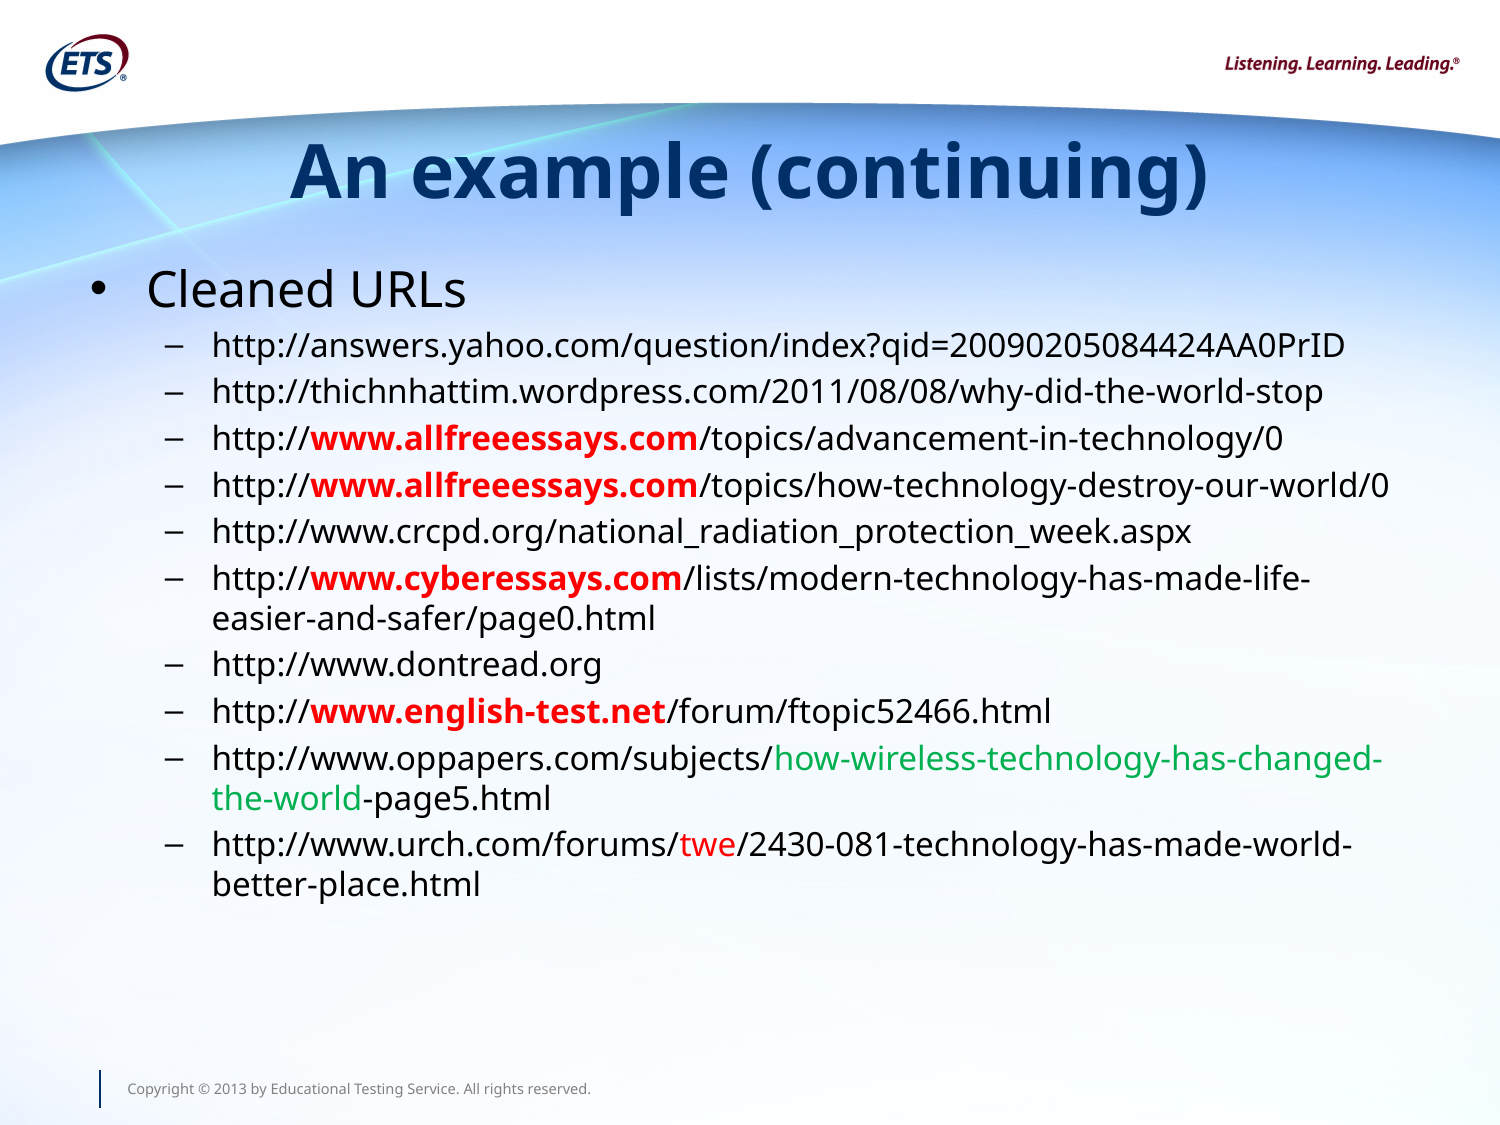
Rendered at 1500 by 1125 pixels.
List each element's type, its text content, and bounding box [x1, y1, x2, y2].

picture [0, 0, 1500, 1125]
list Cleaned URLs http://answers.yahoo.com/question/index?qid=20090205084424AA0PrID http://thichnhattim.wordpress.com/2011/08/08/why-did-the-world-stop http://www.allfreeessays.com/topics/advancement-in-technology/0 http://www.allfreeessays.com/topics/how-technology-destroy-our-world/0 http://www.crcpd.org/national_radiation_protection_week.aspx http://www.cyberessays.com/lists/modern-technology-has-made-life-easier-and-safer/page0.html http://www.dontread.org http://www.english-test.net/forum/ftopic52466.html http://www.oppapers.com/subjects/how-wireless-technology-has-changed-the-world-page5.html http://www.urch.com/forums/twe/2430-081-technology-has-made-world-better-place.html [75, 249, 1425, 1038]
title An example (continuing) [74, 87, 1426, 251]
